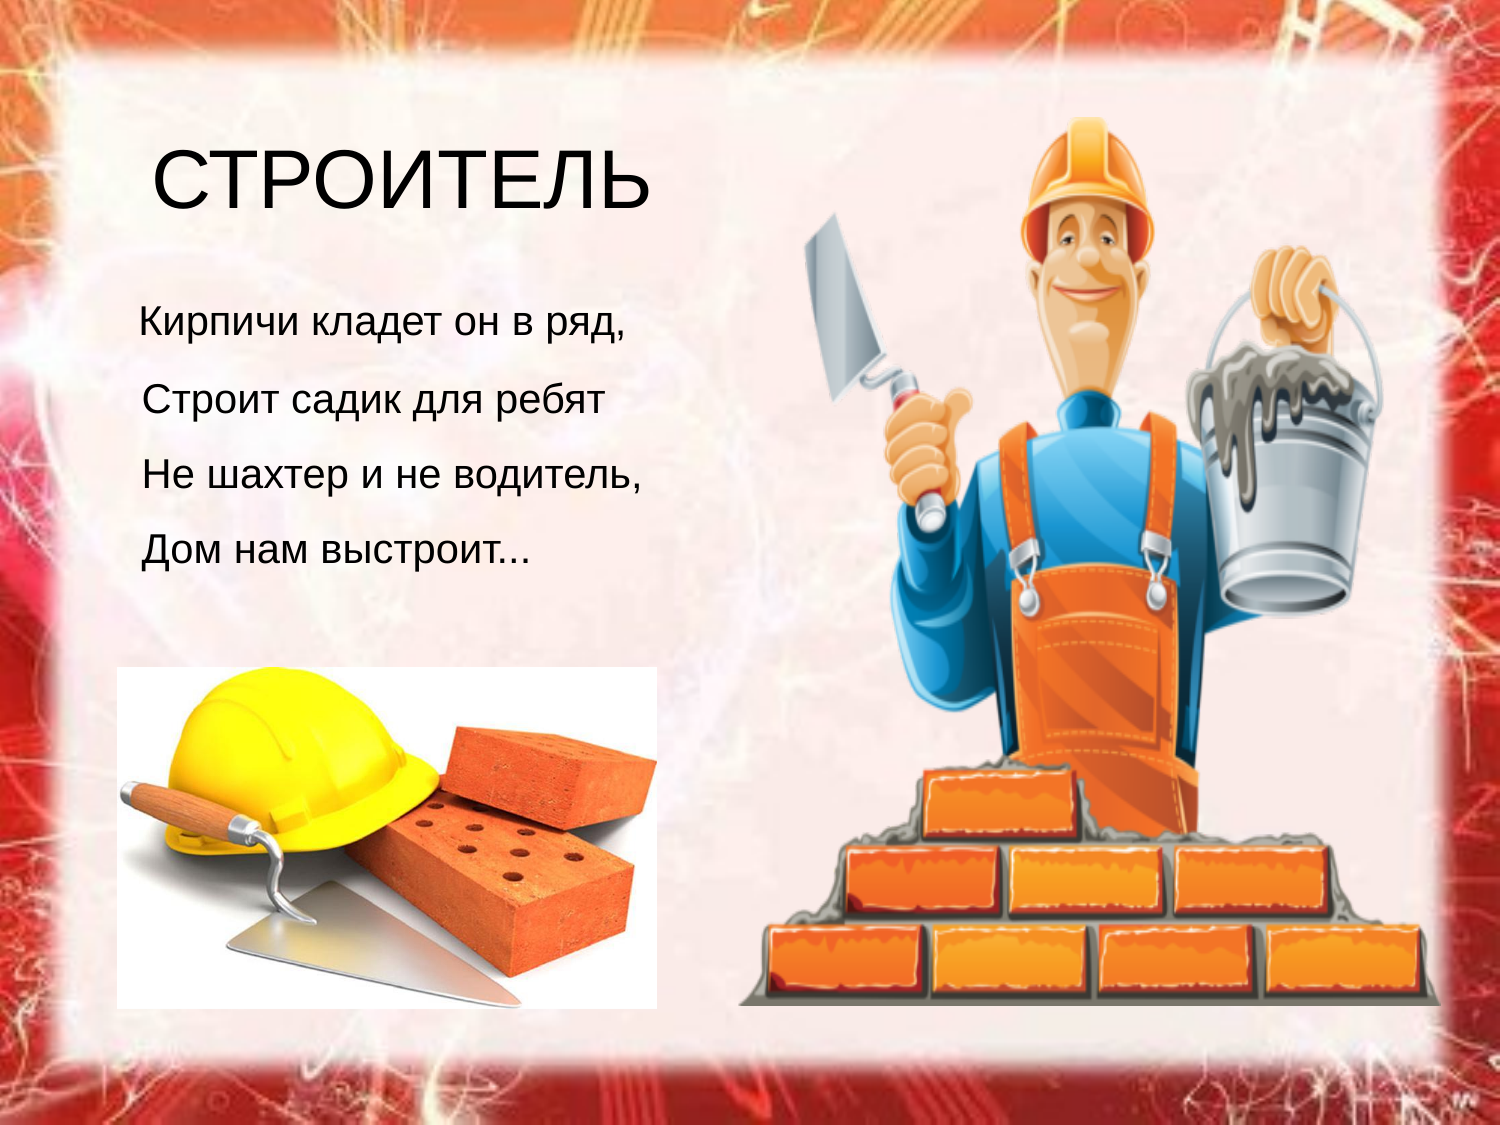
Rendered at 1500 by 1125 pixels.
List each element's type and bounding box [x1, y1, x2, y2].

picture [0, 0, 1500, 1125]
list [738, 116, 1441, 1007]
